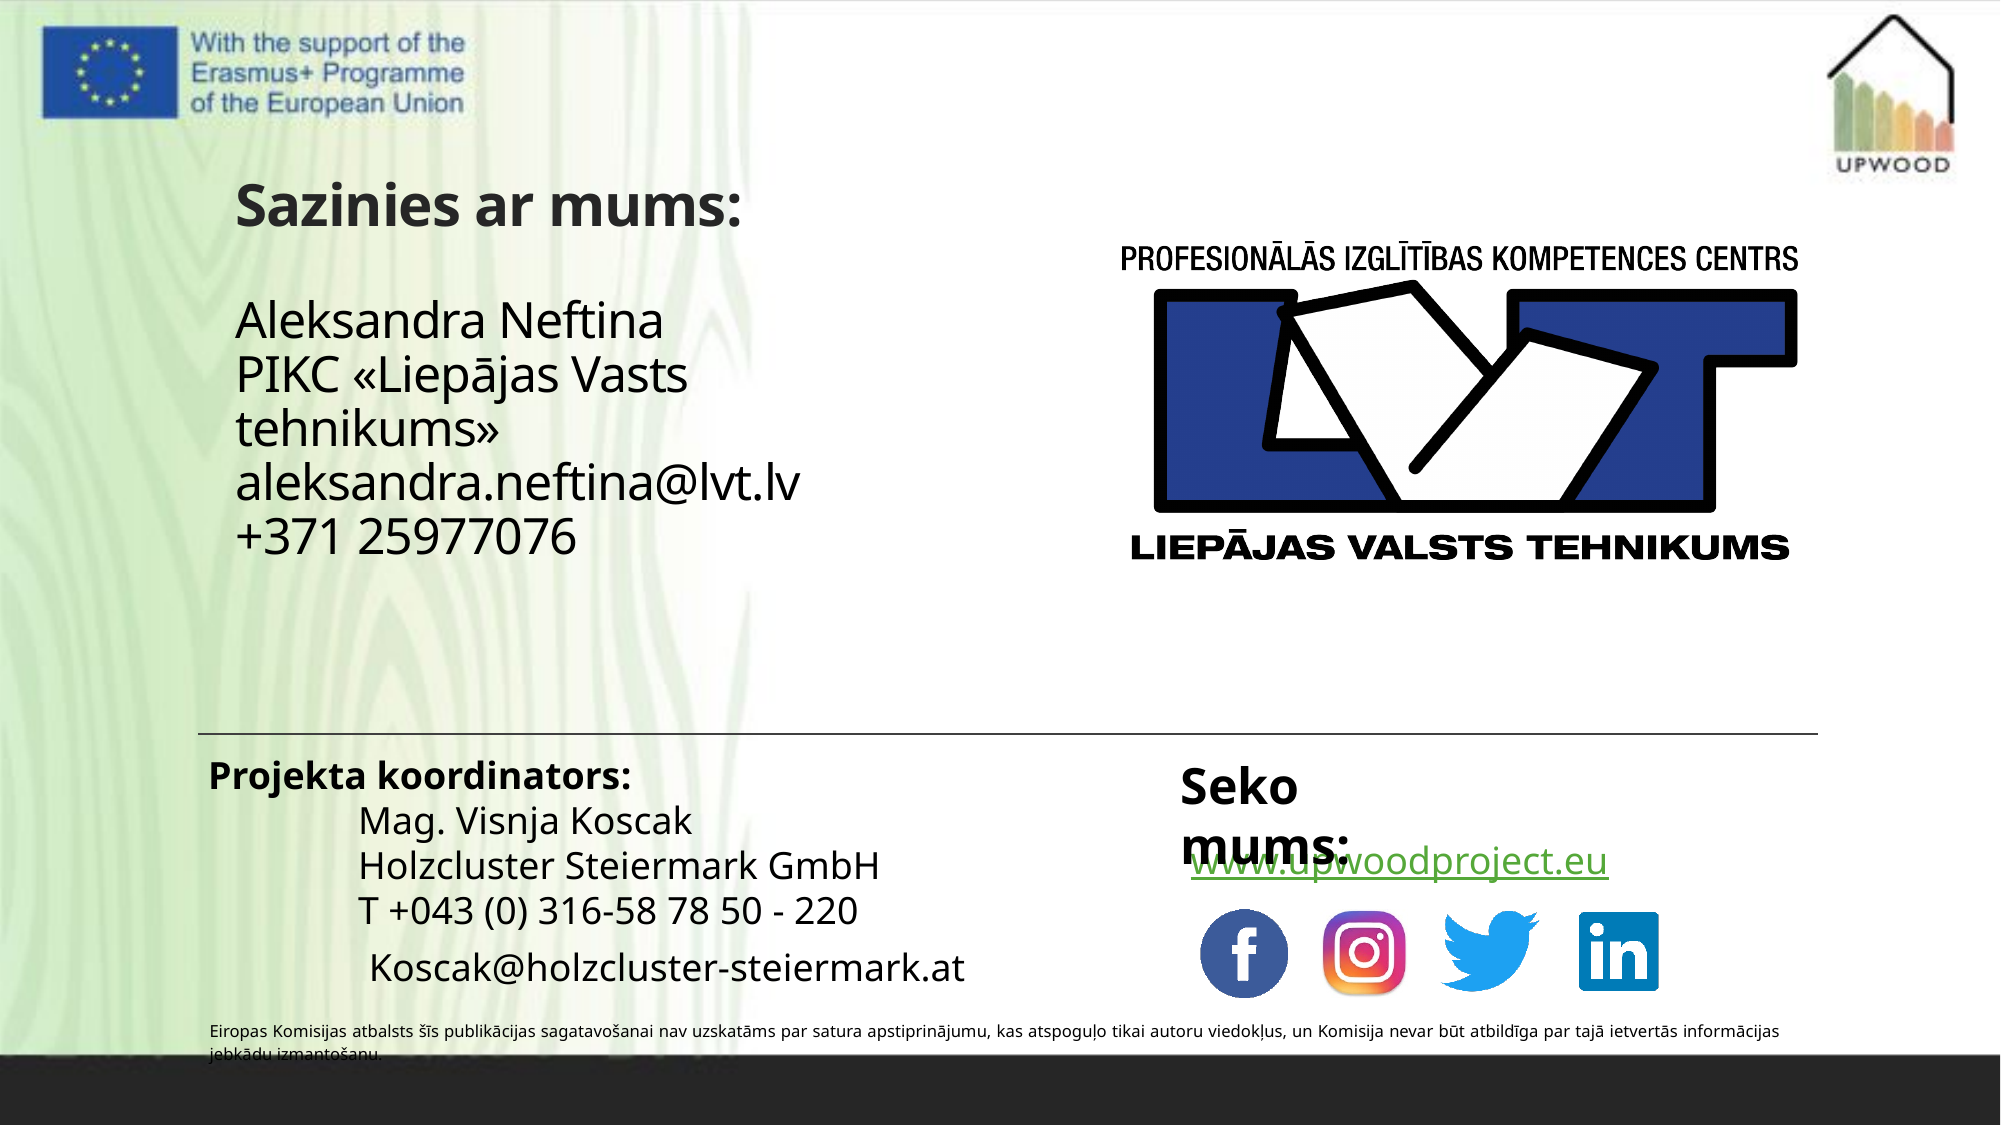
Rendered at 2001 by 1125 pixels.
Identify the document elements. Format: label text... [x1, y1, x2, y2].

text_box Seko mums: [1166, 747, 1458, 883]
title Sazinies ar mums: Aleksandra Neftina PIKC «Liepājas Vasts tehnikums» aleksandra.neftina@lvt.lv +371 25977076 [220, 156, 940, 635]
text_box Koscak@holzcluster-steiermark.at [354, 936, 1043, 997]
text_box Projekta koordinators: Mag. Visnja Koscak Holzcluster Steiermark GmbH T +043 (0) 316-58 78 50 - 220 [193, 744, 1024, 940]
picture [0, 0, 2001, 1125]
text_box Eiropas Komisijas atbalsts šīs publikācijas sagatavošanai nav uzskatāms par satura apstiprinājumu, kas atspoguļo tikai autoru viedokļus, un Komisija nevar būt atbildīga par tajā ietvertās informācijas jebkādu izmantošanu. [194, 1010, 1798, 1067]
text_box www.upwoodproject.eu [1175, 829, 1865, 896]
